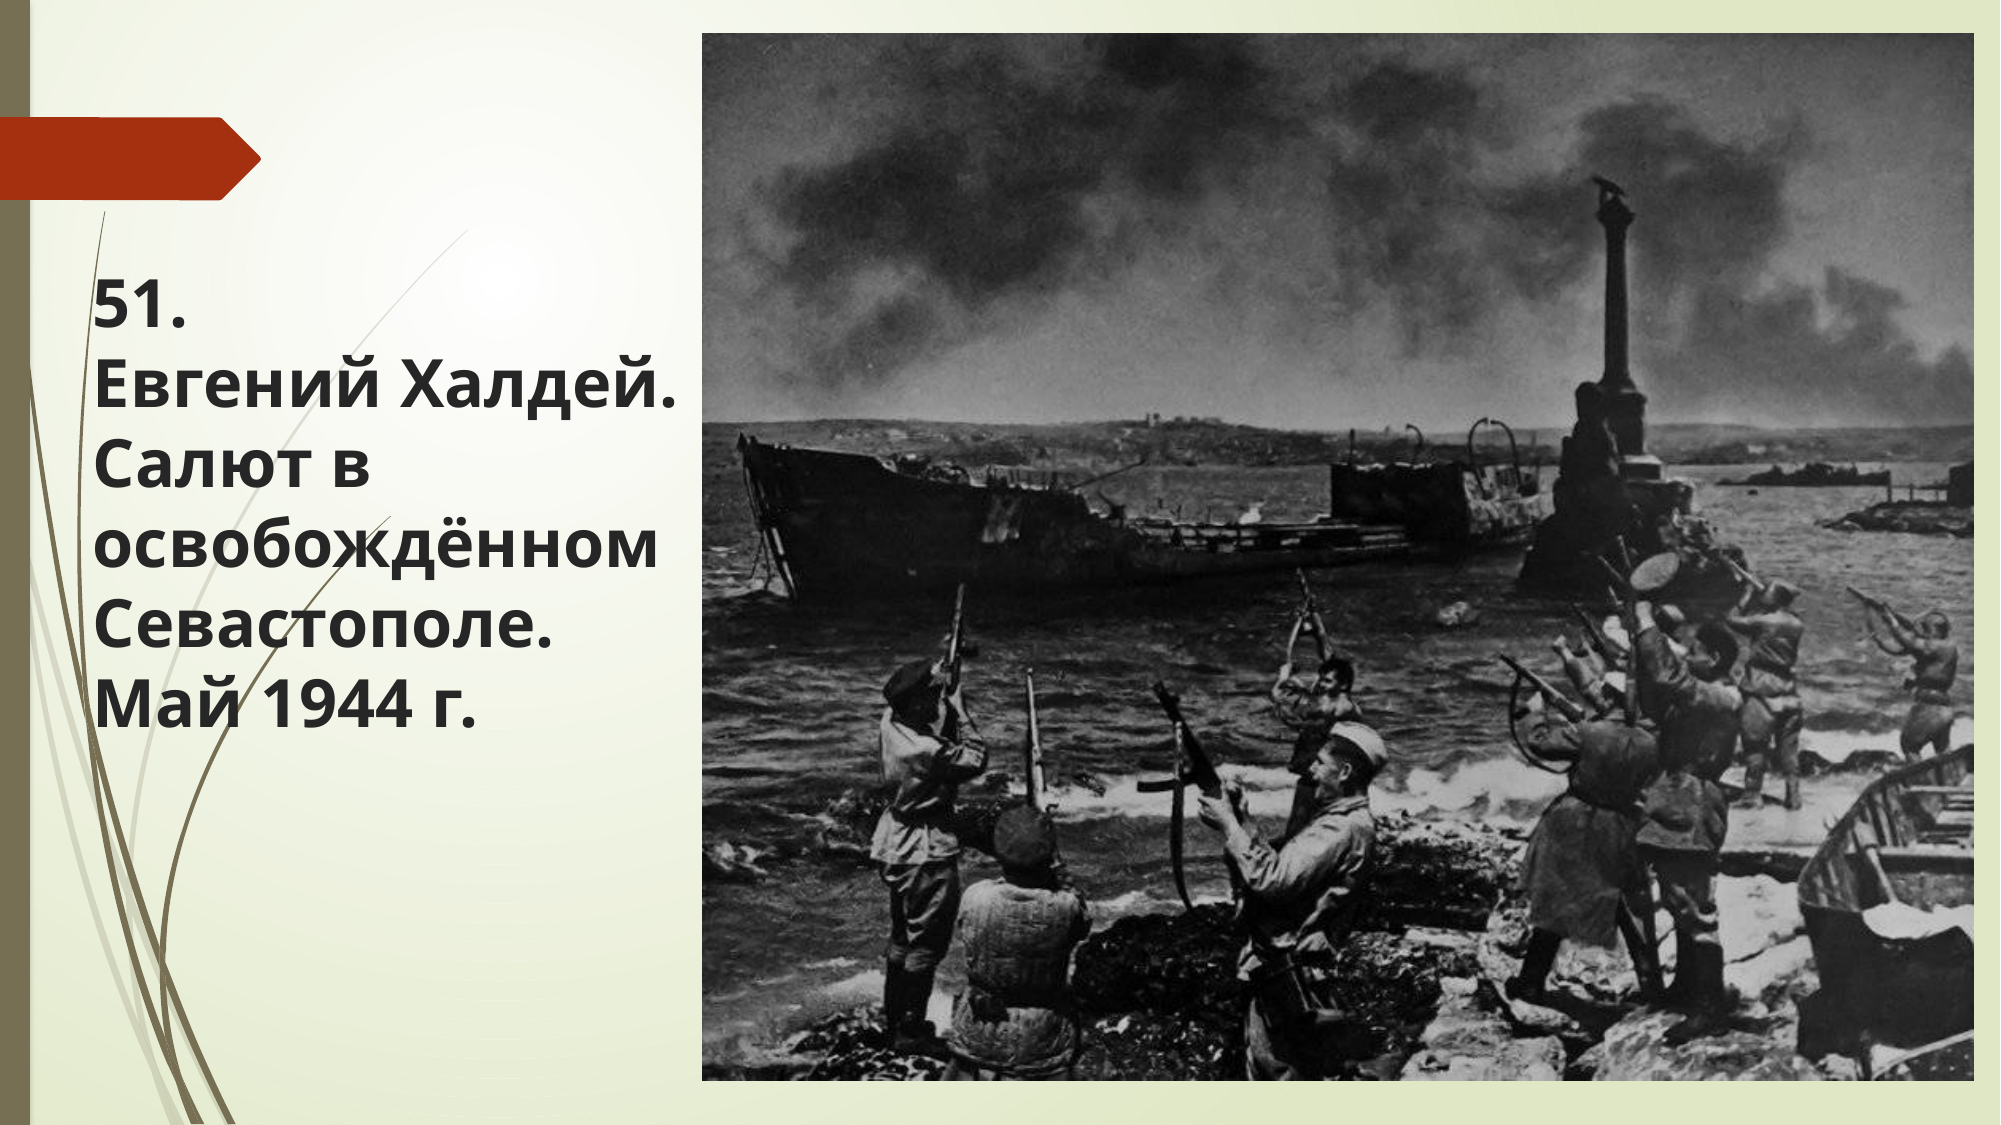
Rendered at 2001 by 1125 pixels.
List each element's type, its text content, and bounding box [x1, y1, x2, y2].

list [702, 33, 1975, 1081]
title 51. Евгений Халдей. Салют в освобождённом Севастополе. Май 1944 г. [77, 252, 698, 900]
